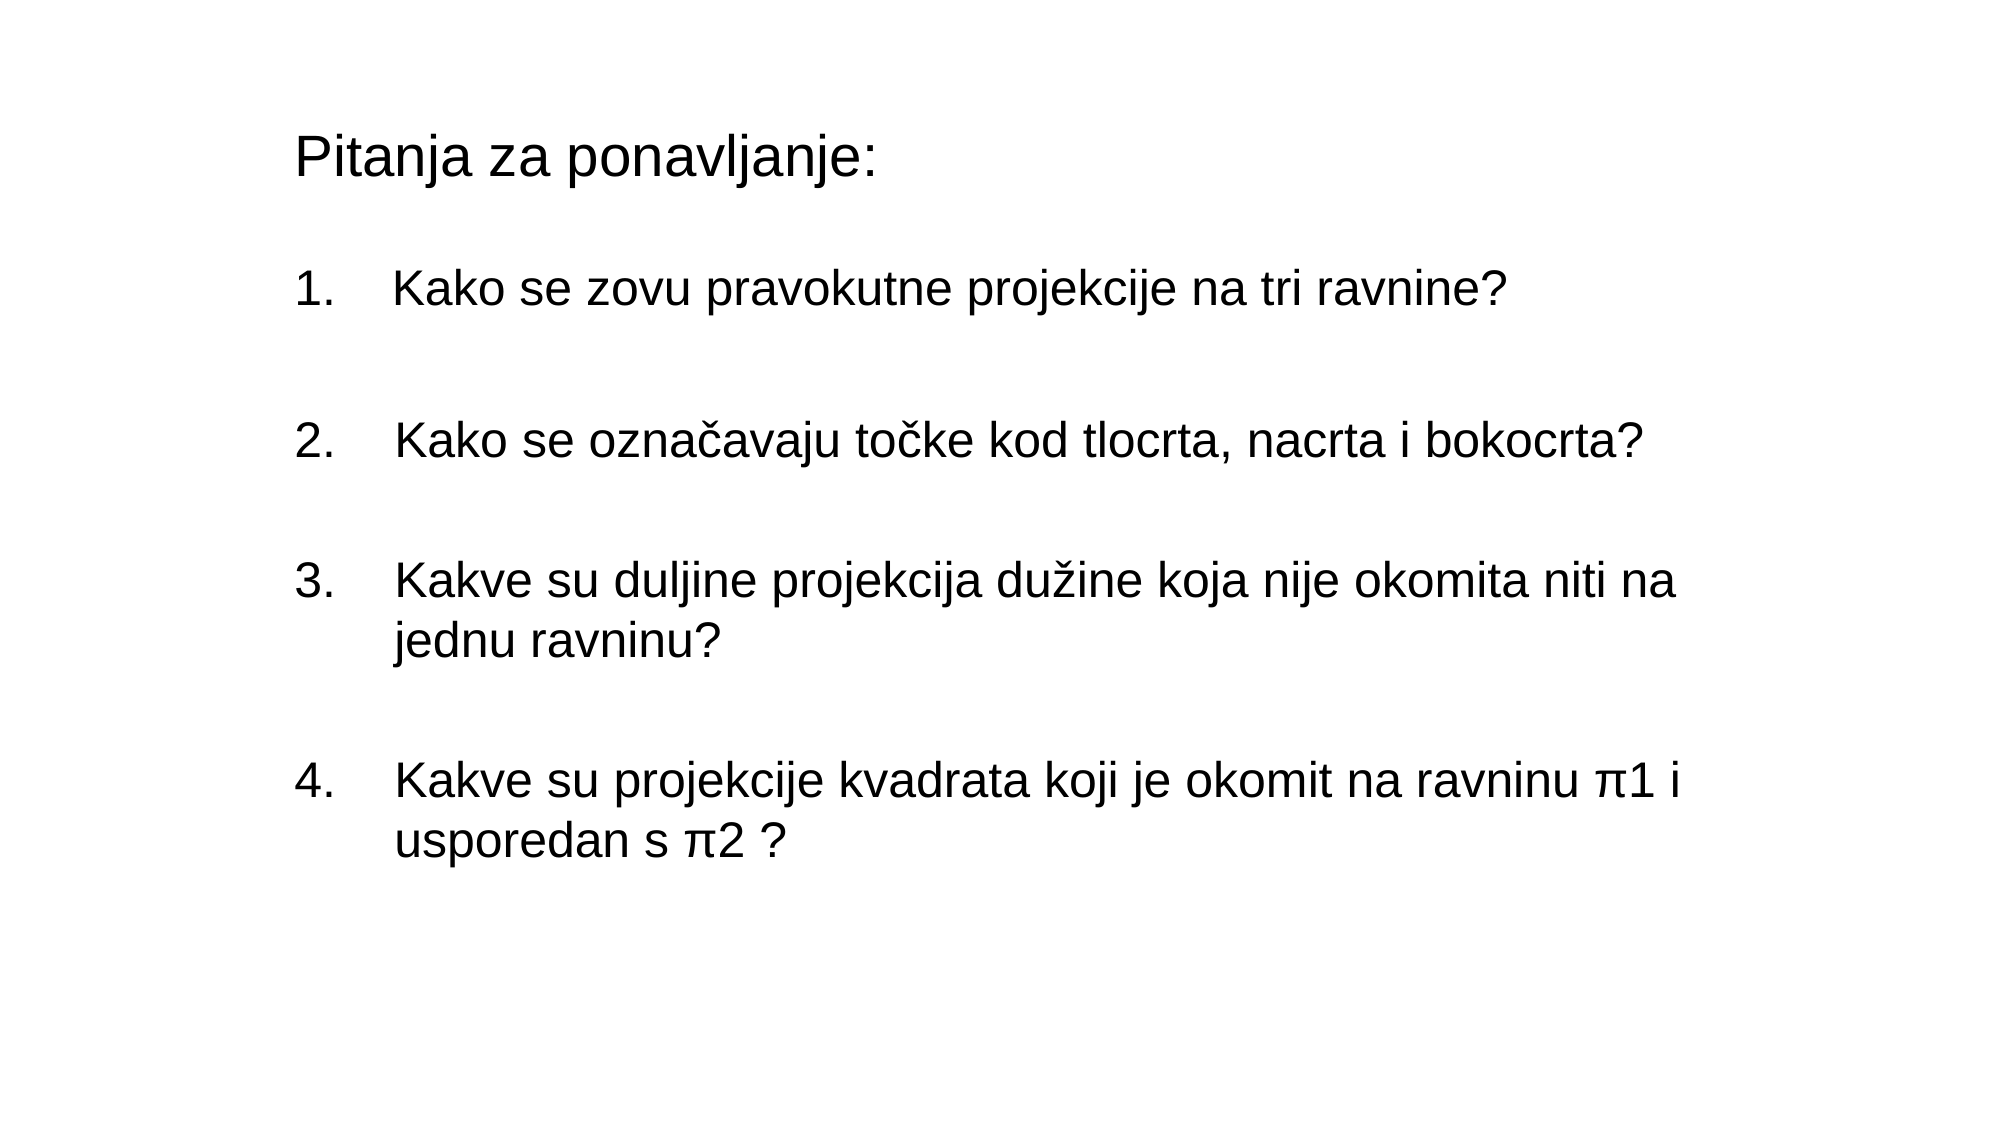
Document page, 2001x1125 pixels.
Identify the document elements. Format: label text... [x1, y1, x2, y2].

list Pitanja za ponavljanje: 1. Kako se zovu pravokutne projekcije na tri ravnine? Kako se označavaju točke kod tlocrta, nacrta i bokocrta? Kakve su duljine projekcija dužine koja nije okomita niti na jednu ravninu? Kakve su projekcije kvadrata koji je okomit na ravninu π1 i usporedan s π2 ? [279, 19, 1733, 1071]
